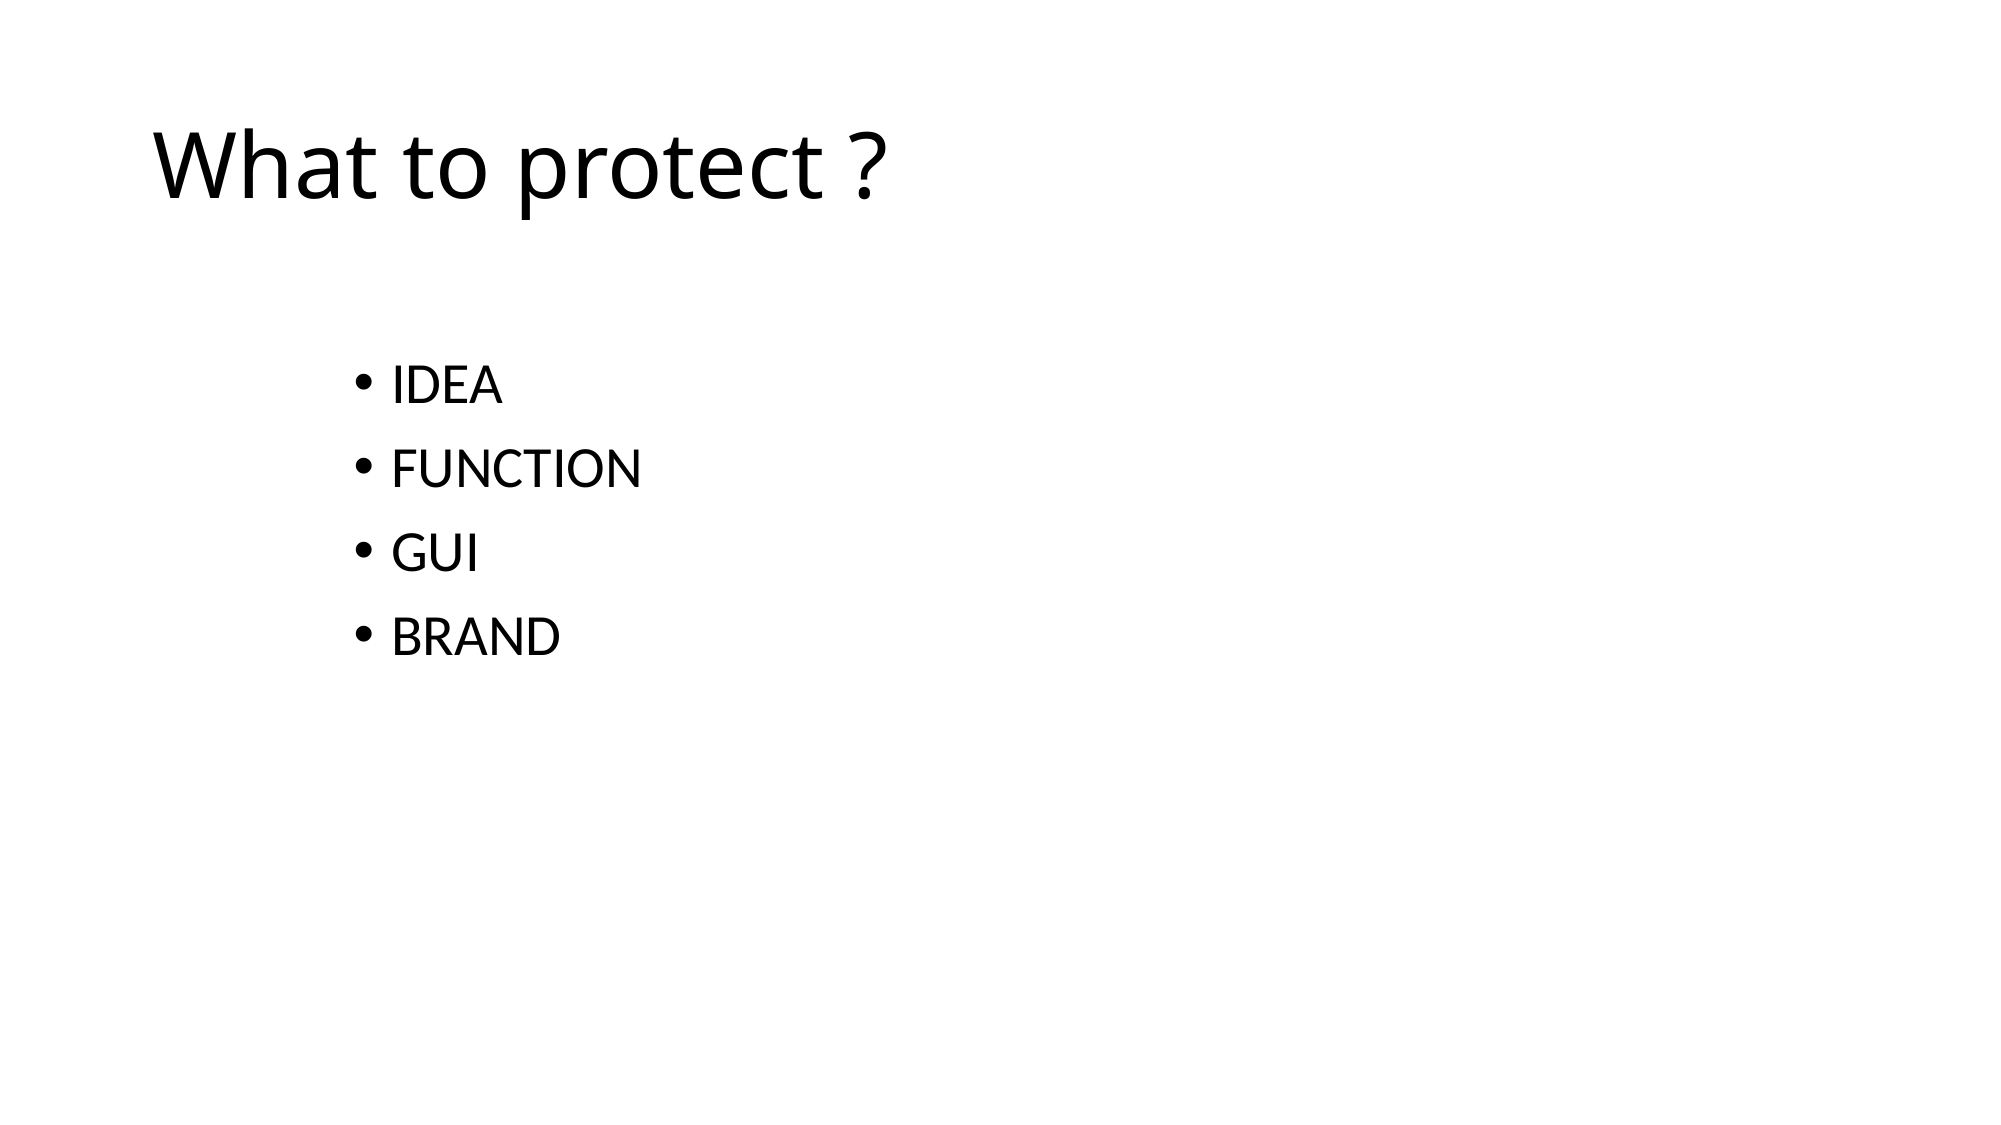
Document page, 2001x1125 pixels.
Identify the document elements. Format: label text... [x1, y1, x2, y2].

list IDEA FUNCTION GUI BRAND [338, 255, 879, 998]
title What to protect ? [137, 59, 1863, 278]
